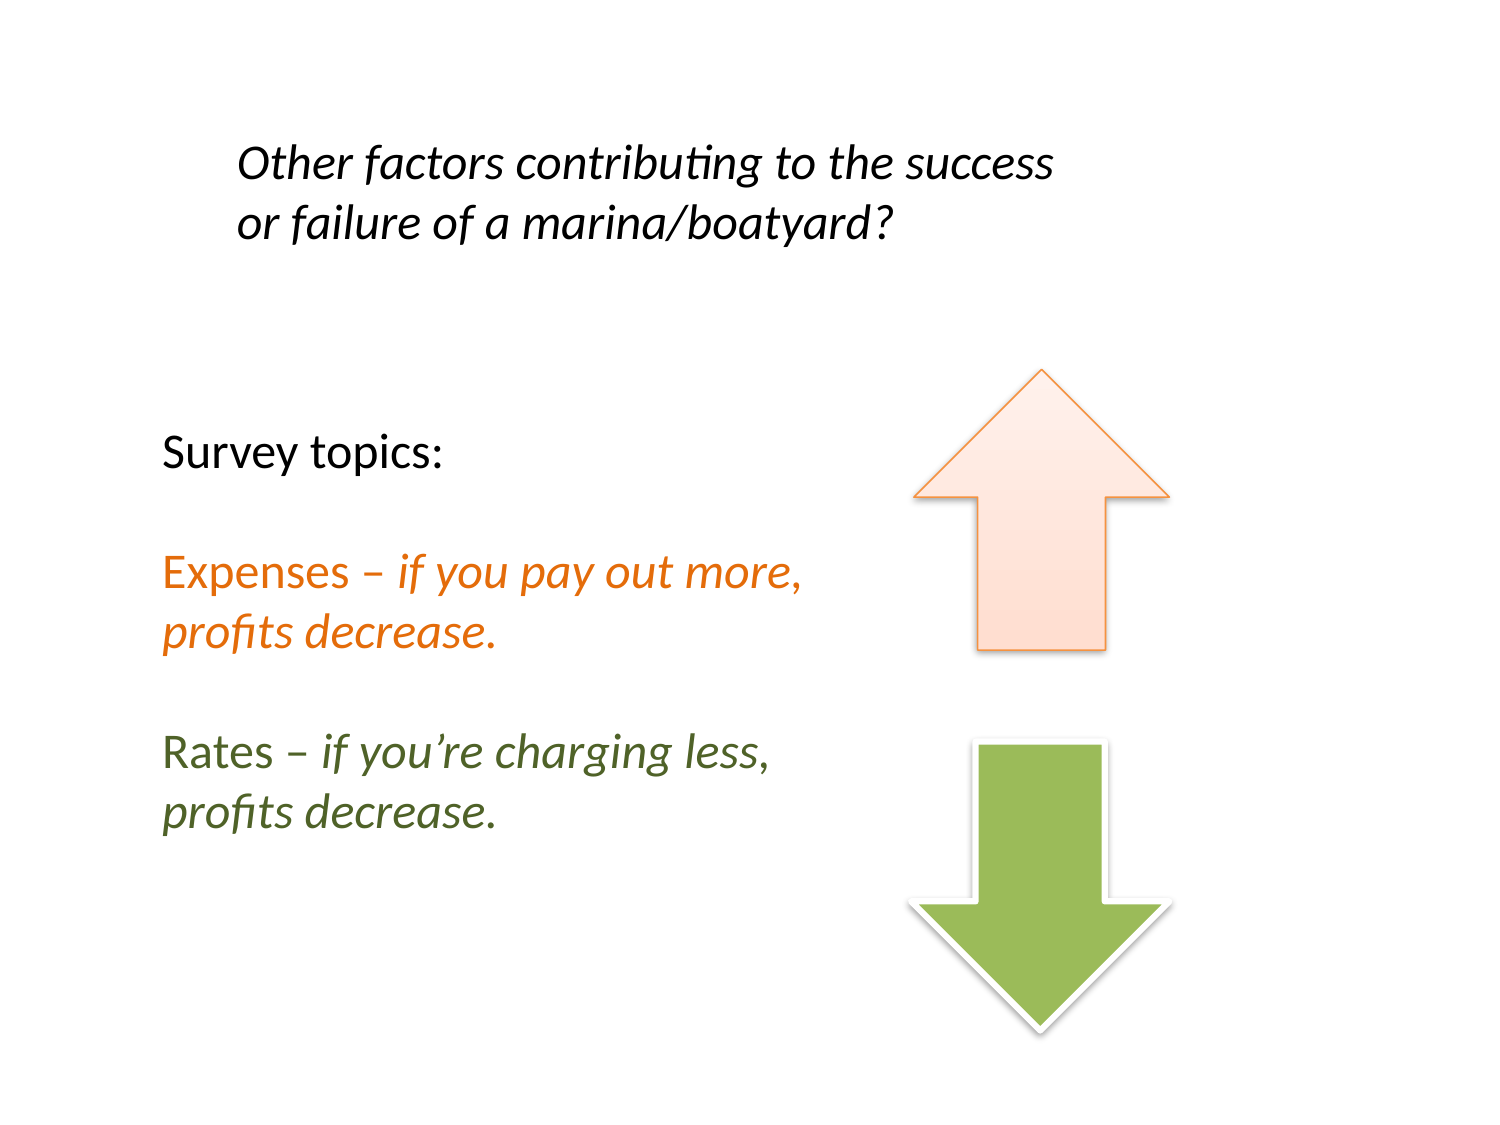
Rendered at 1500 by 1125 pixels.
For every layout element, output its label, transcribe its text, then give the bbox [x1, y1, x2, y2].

text_box [913, 368, 1171, 651]
text_box Survey topics: Expenses – if you pay out more, profits decrease. Rates – if you’re charging less, profits decrease. [147, 411, 820, 846]
text_box Other factors contributing to the success or failure of a marina/boatyard? [222, 122, 1095, 257]
text_box [908, 738, 1173, 1034]
